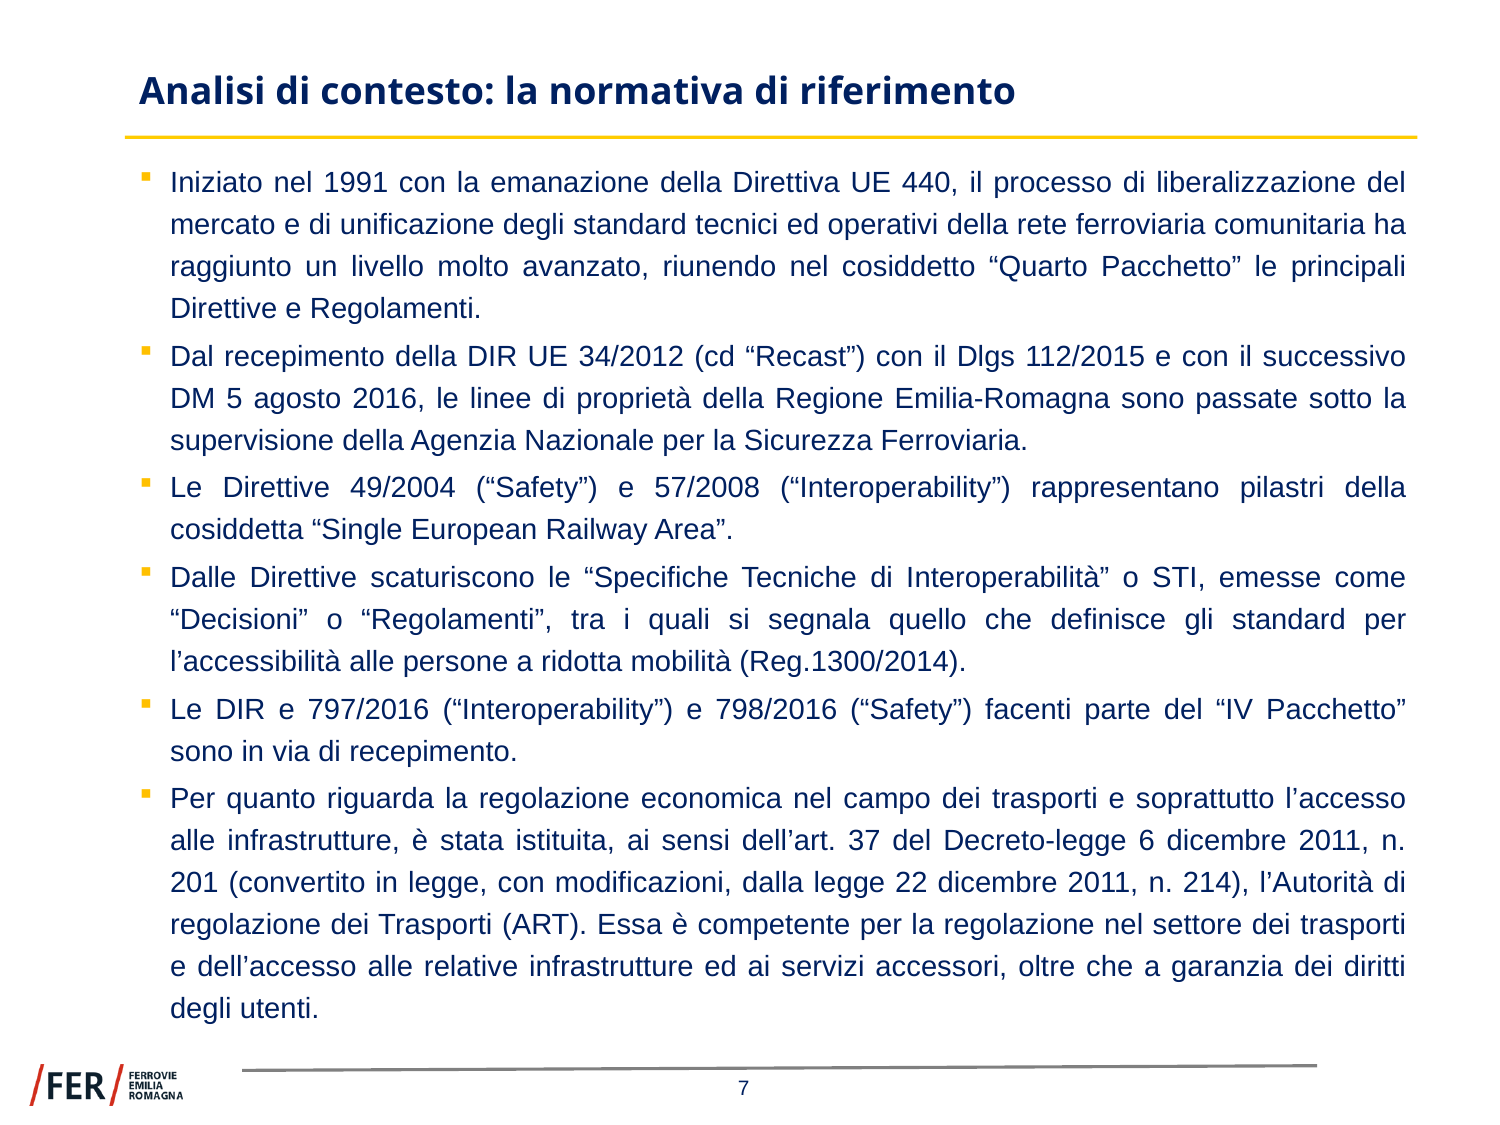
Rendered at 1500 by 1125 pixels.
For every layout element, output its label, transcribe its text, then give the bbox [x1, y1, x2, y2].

picture [29, 1064, 183, 1106]
list Iniziato nel 1991 con la emanazione della Direttiva UE 440, il processo di liberalizzazione del mercato e di unificazione degli standard tecnici ed operativi della rete ferroviaria comunitaria ha raggiunto un livello molto avanzato, riunendo nel cosiddetto “Quarto Pacchetto” le principali Direttive e Regolamenti. Dal recepimento della DIR UE 34/2012 (cd “Recast”) con il Dlgs 112/2015 e con il successivo DM 5 agosto 2016, le linee di proprietà della Regione Emilia-Romagna sono passate sotto la supervisione della Agenzia Nazionale per la Sicurezza Ferroviaria. Le Direttive 49/2004 (“Safety”) e 57/2008 (“Interoperability”) rappresentano pilastri della cosiddetta “Single European Railway Area”. Dalle Direttive scaturiscono le “Specifiche Tecniche di Interoperabilità” o STI, emesse come “Decisioni” o “Regolamenti”, tra i quali si segnala quello che definisce gli standard per l’accessibilità alle persone a ridotta mobilità (Reg.1300/2014). Le DIR e 797/2016 (“Interoperability”) e 798/2016 (“Safety”) facenti parte del “IV Pacchetto” sono in via di recepimento. Per quanto riguarda la regolazione economica nel campo dei trasporti e soprattutto l’accesso alle infrastrutture, è stata istituita, ai sensi dell’art. 37 del Decreto-legge 6 dicembre 2011, n. 201 (convertito in legge, con modificazioni, dalla legge 22 dicembre 2011, n. 214), l’Autorità di regolazione dei Trasporti (ART). Essa è competente per la regolazione nel settore dei trasporti e dell’accesso alle relative infrastrutture ed ai servizi accessori, oltre che a garanzia dei diritti degli utenti. [123, 148, 1424, 1049]
title Analisi di contesto: la normativa di riferimento [123, 41, 1424, 138]
